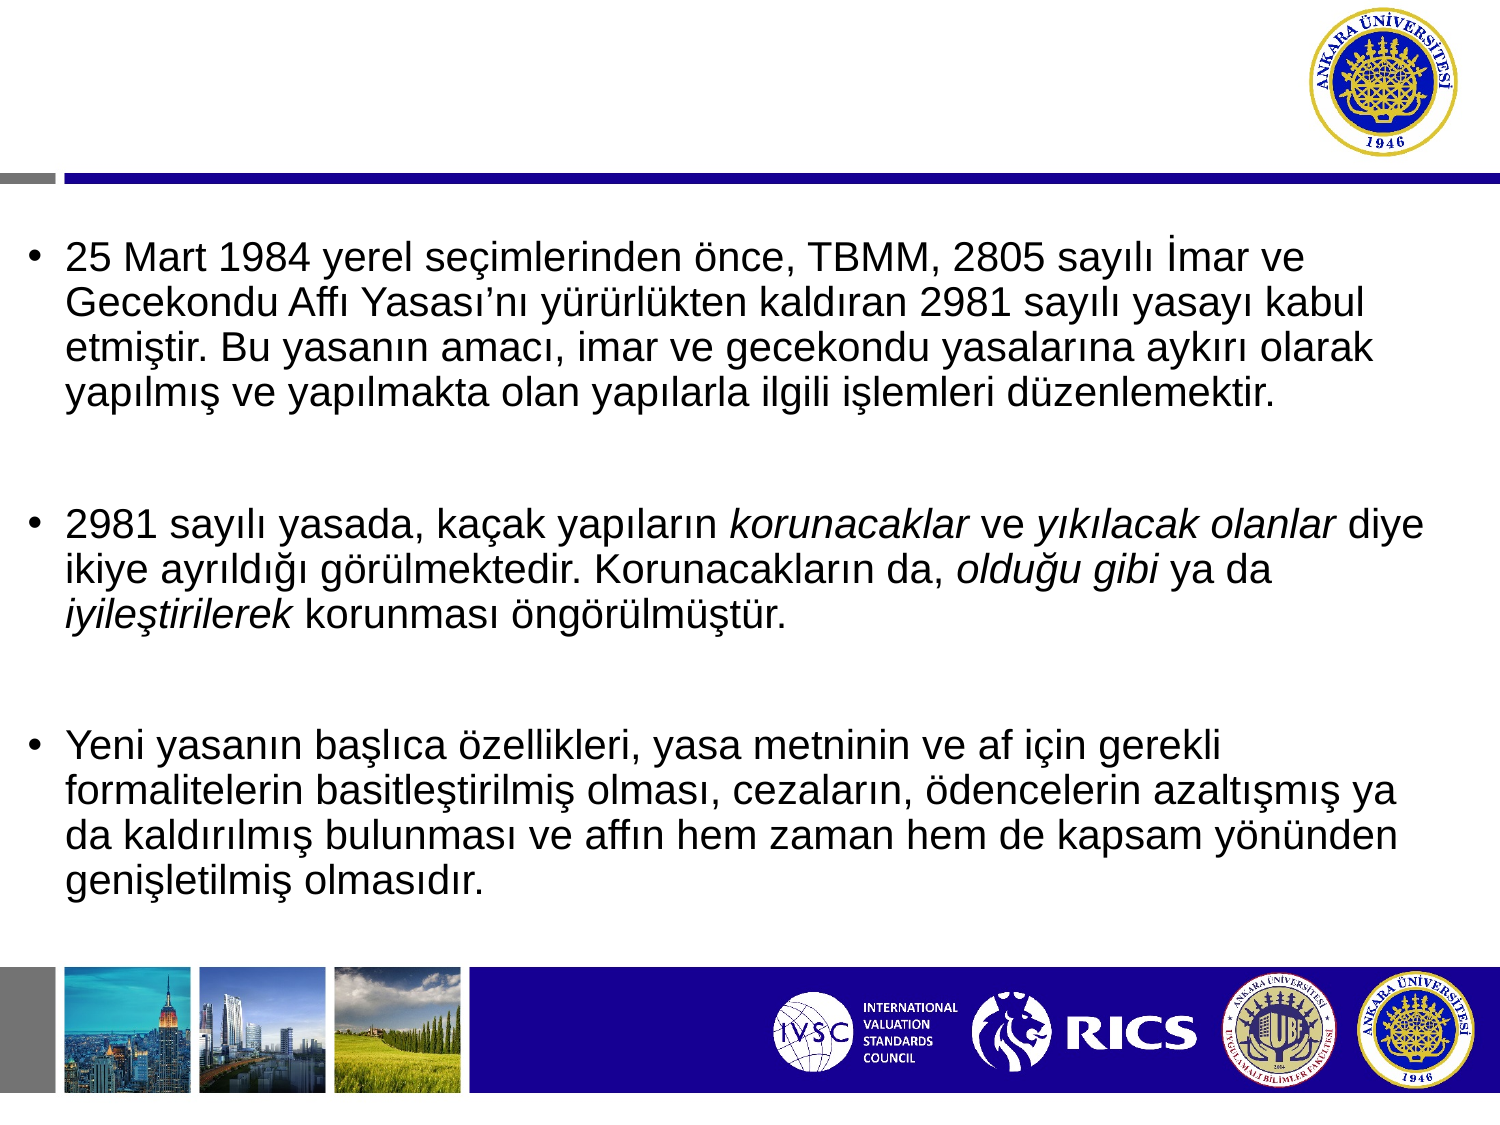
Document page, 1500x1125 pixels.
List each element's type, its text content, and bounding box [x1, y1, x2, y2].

footer [510, 1046, 990, 1103]
list 25 Mart 1984 yerel seçimlerinden önce, TBMM, 2805 sayılı İmar ve Gecekondu Affı Yasası’nı yürürlükten kaldıran 2981 sayılı yasayı kabul etmiştir. Bu yasanın amacı, imar ve gecekondu yasalarına aykırı olarak yapılmış ve yapılmakta olan yapılarla ilgili işlemleri düzenlemektir. 2981 sayılı yasada, kaçak yapıların korunacaklar ve yıkılacak olanlar diye ikiye ayrıldığı görülmektedir. Korunacakların da, olduğu gibi ya da iyileştirilerek korunması öngörülmüştür. Yeni yasanın başlıca özellikleri, yasa metninin ve af için gerekli formalitelerin basitleştirilmiş olması, cezaların, ödencelerin azaltışmış ya da kaldırılmış bulunması ve affın hem zaman hem de kapsam yönünden genişletilmiş olmasıdır. [27, 235, 1453, 827]
picture [0, 0, 1500, 1125]
